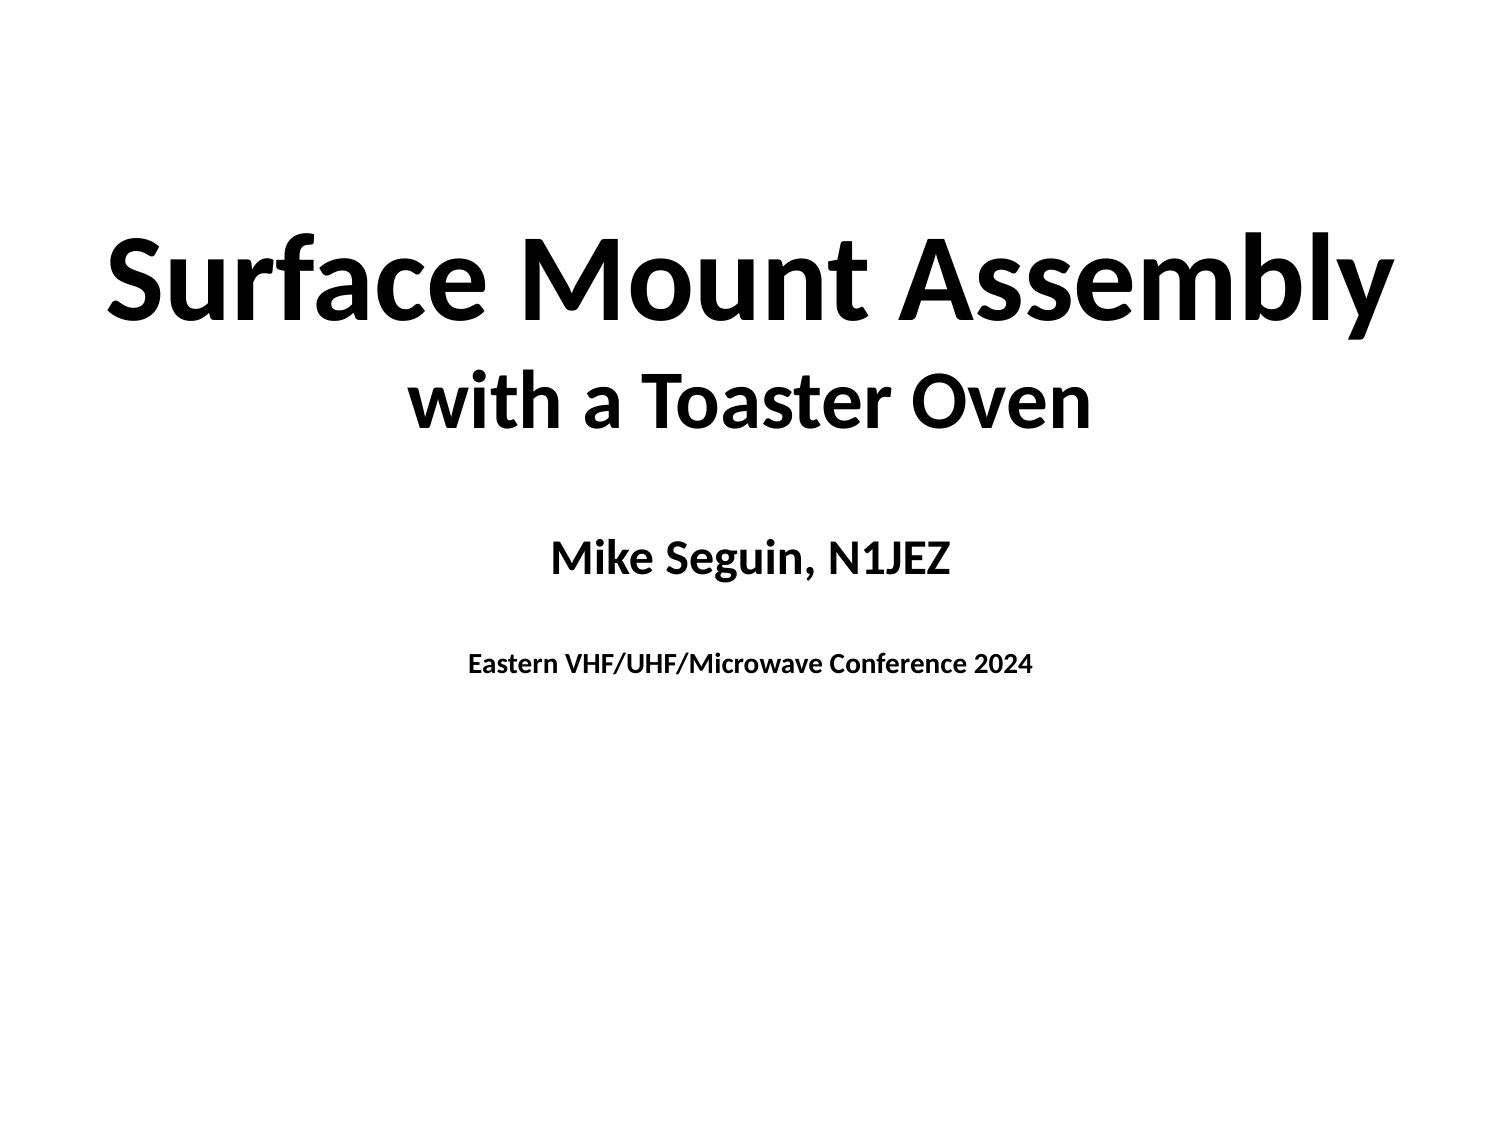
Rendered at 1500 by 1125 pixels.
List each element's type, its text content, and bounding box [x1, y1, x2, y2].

text_box Surface Mount Assembly with a Toaster Oven Mike Seguin, N1JEZ Eastern VHF/UHF/Microwave Conference 2024 [90, 187, 1412, 688]
